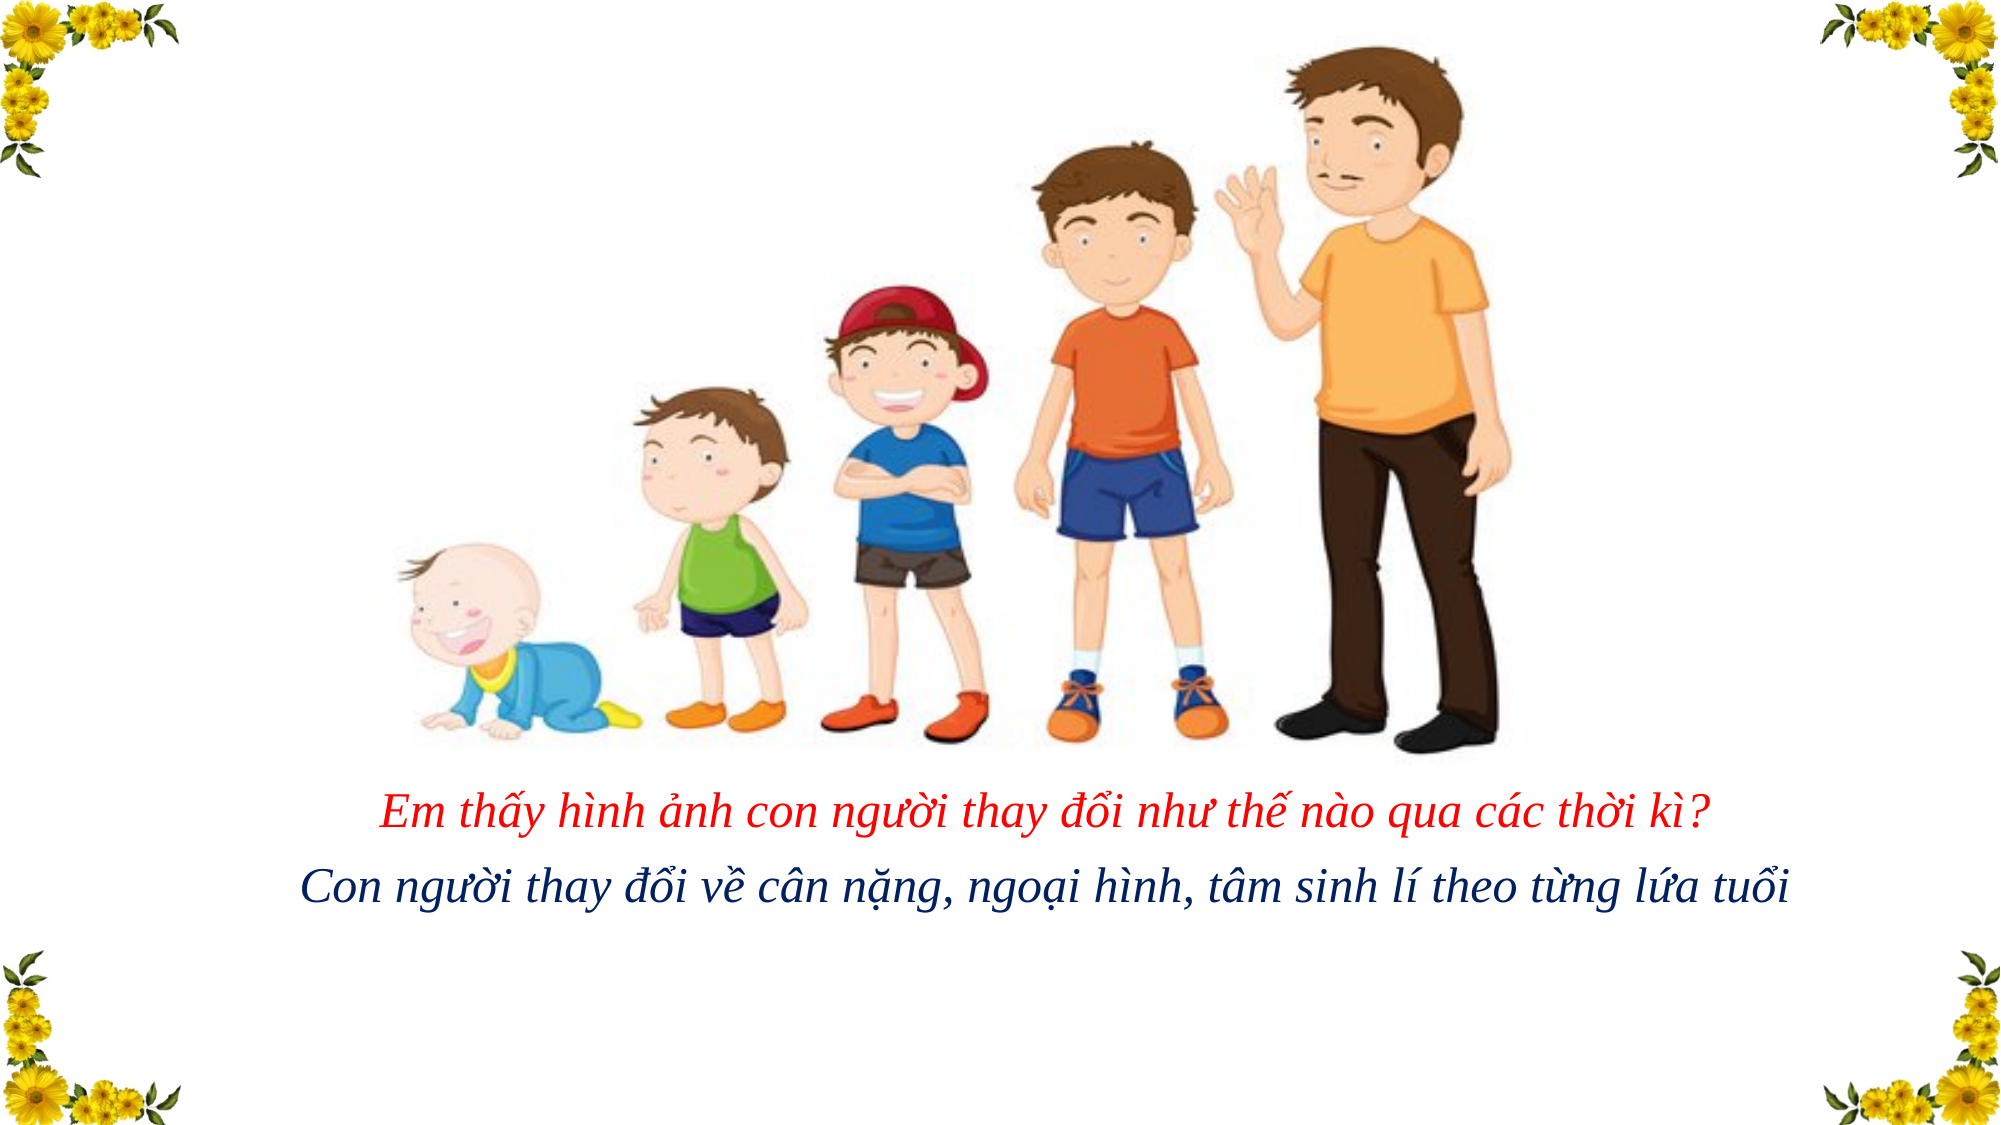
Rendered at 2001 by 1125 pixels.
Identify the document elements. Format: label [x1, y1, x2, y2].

text_box [0, 0, 2000, 1125]
